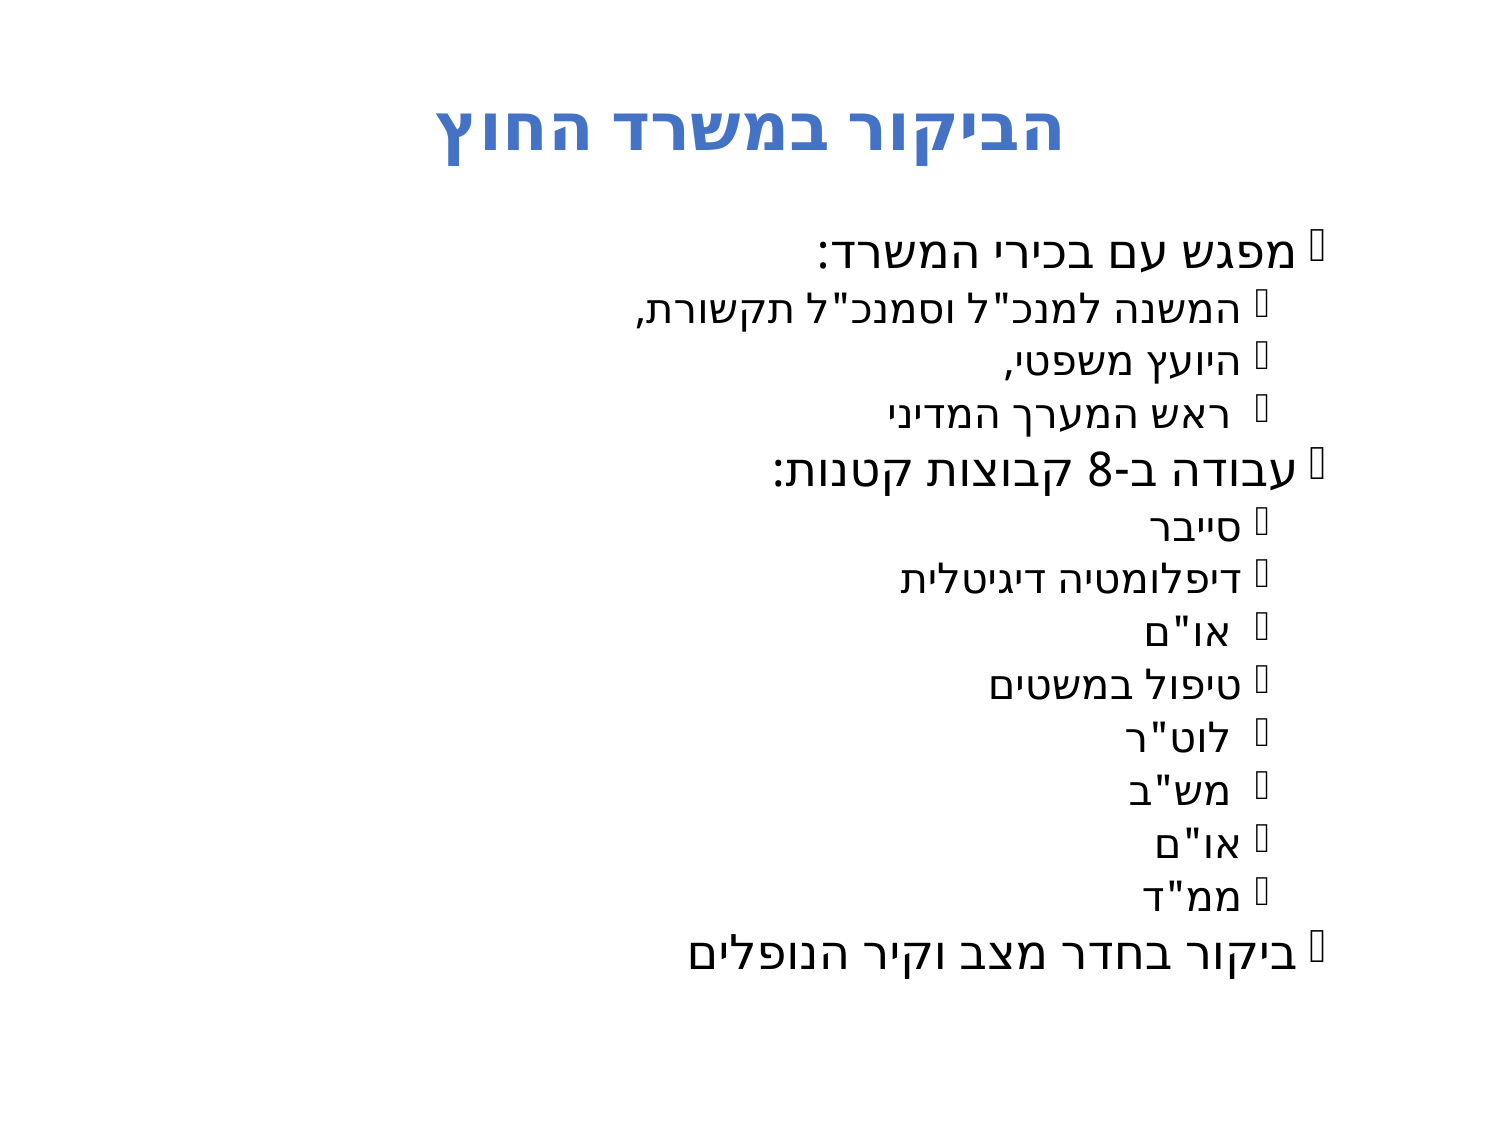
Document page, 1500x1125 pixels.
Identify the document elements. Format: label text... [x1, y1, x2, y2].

title הביקור במשרד החוץ [103, 60, 1398, 219]
list מפגש עם בכירי המשרד: המשנה למנכ"ל וסמנכ"ל תקשורת, היועץ משפטי, ראש המערך המדיני עבודה ב-8 קבוצות קטנות: סייבר דיפלומטיה דיגיטלית או"ם טיפול במשטים לוט"ר מש"ב או"ם ממ"ד ביקור בחדר מצב וקיר הנופלים [103, 219, 1398, 1014]
